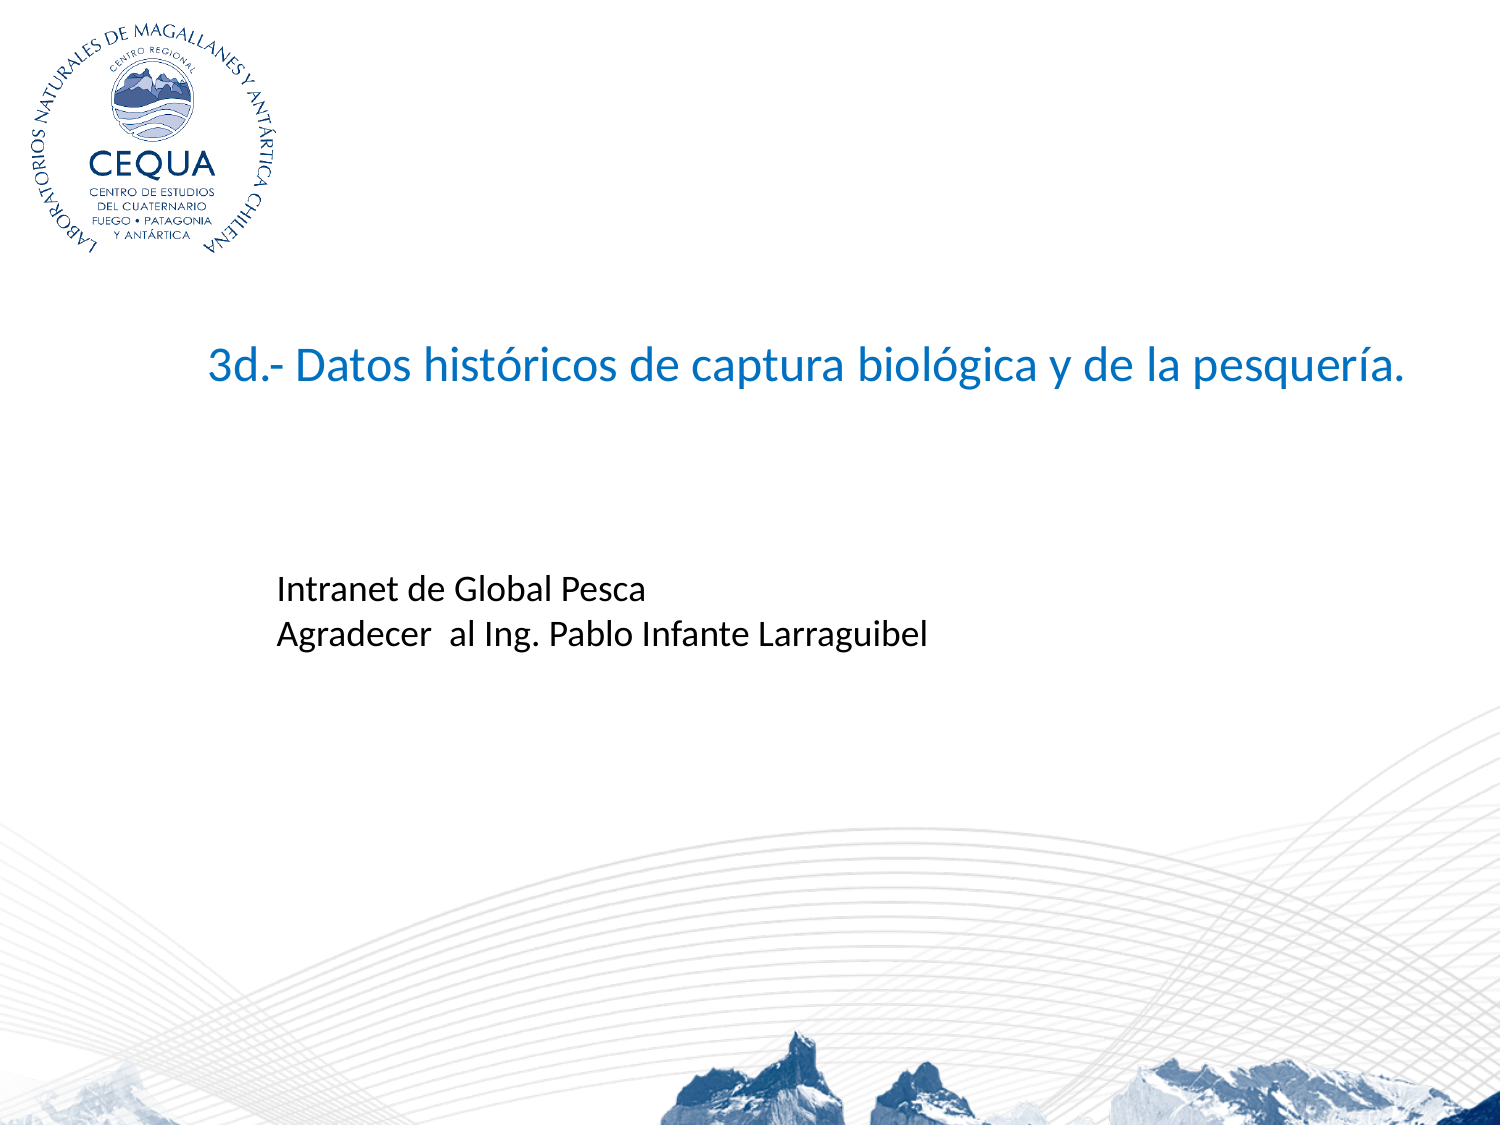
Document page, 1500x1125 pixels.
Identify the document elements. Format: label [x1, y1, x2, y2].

text_box [0, 22, 1500, 1125]
